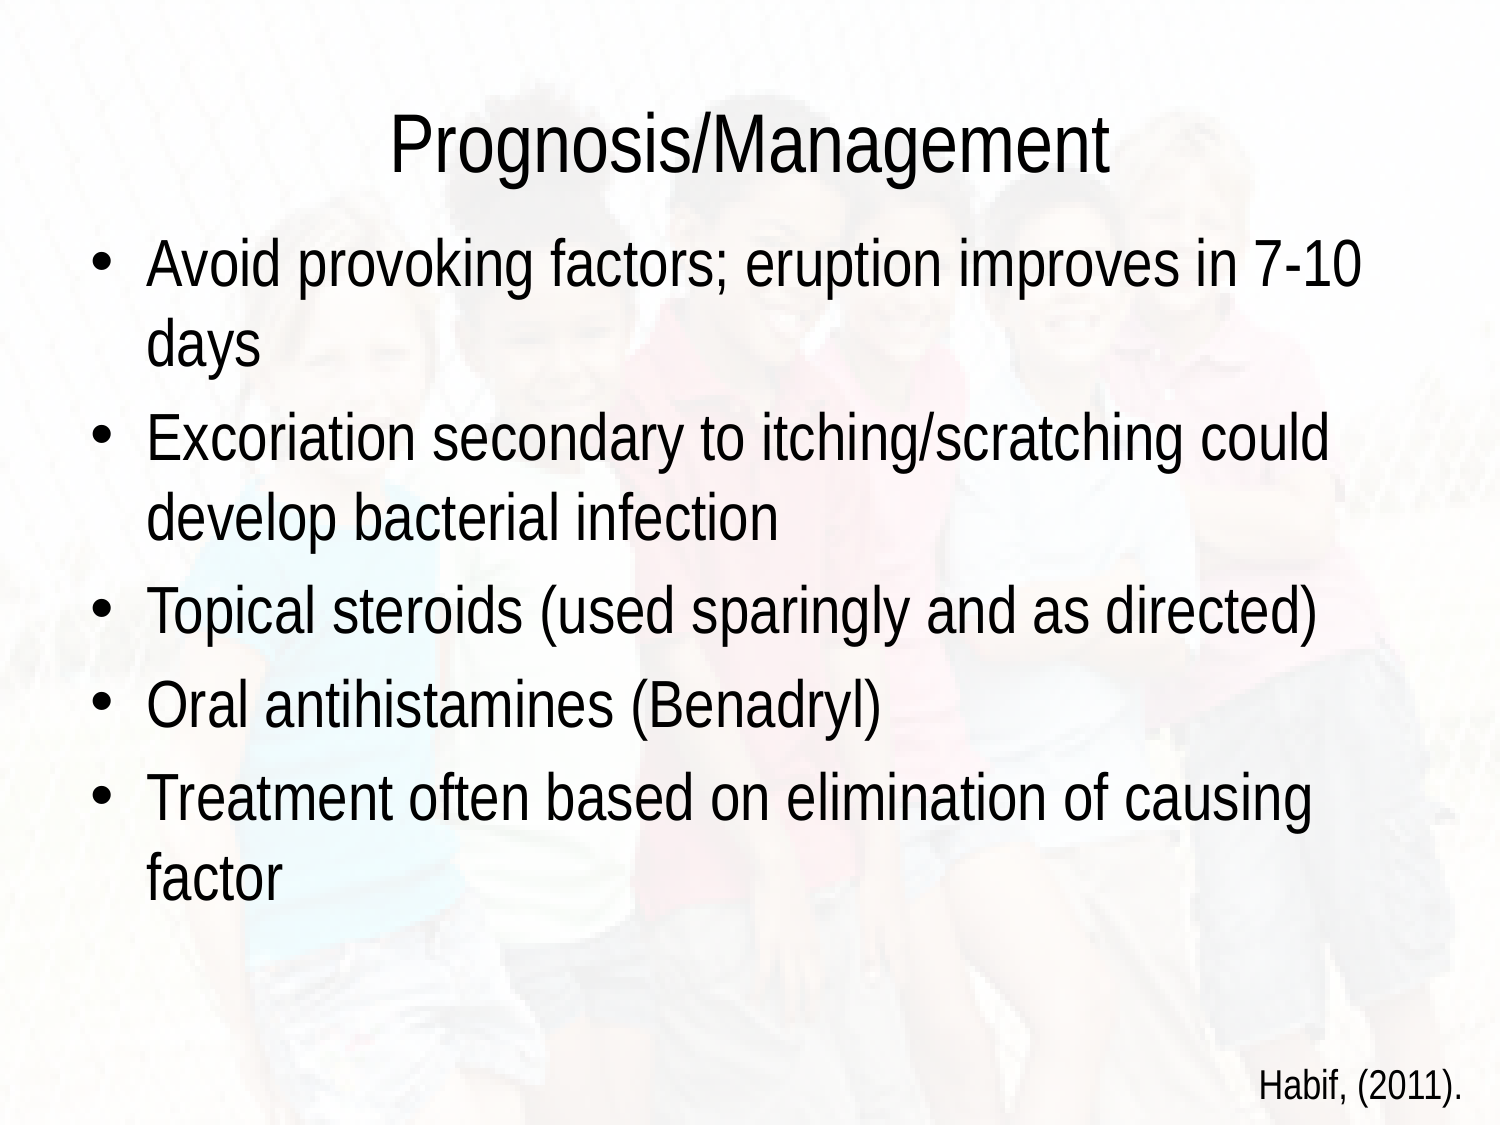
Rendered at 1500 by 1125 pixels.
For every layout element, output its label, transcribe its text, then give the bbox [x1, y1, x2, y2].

list Avoid provoking factors; eruption improves in 7-10 days Excoriation secondary to itching/scratching could develop bacterial infection Topical steroids (used sparingly and as directed) Oral antihistamines (Benadryl) Treatment often based on elimination of causing factor [75, 212, 1425, 955]
title Prognosis/Management [75, 45, 1425, 212]
text_box Habif, (2011). [982, 1050, 1488, 1115]
